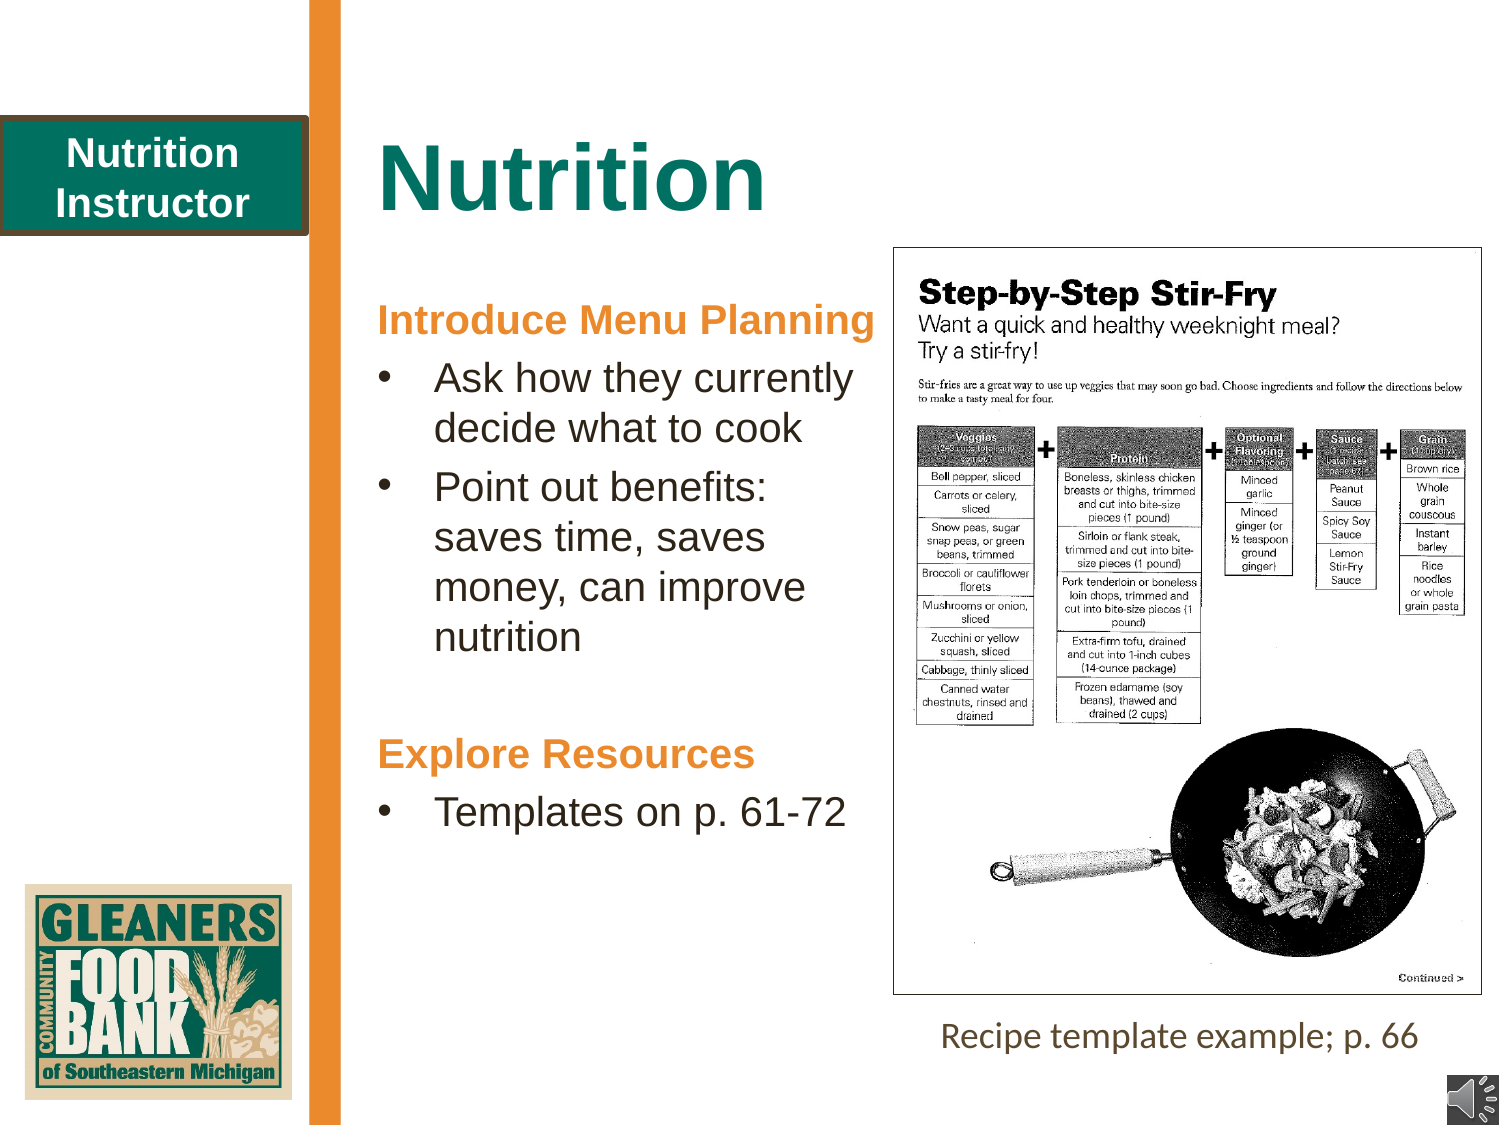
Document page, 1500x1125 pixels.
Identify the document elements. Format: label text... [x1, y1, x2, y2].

picture [1446, 1073, 1500, 1125]
text_box Recipe template example; p. 66 [878, 1003, 1482, 1064]
picture [893, 247, 1482, 996]
text_box Nutrition Instructor [0, 118, 306, 234]
list Introduce Menu Planning Ask how they currently decide what to cook Point out benefits: saves time, saves money, can improve nutrition Explore Resources Templates on p. 61-72 [362, 285, 897, 1106]
title Nutrition [362, 48, 1463, 237]
picture [24, 884, 292, 1100]
